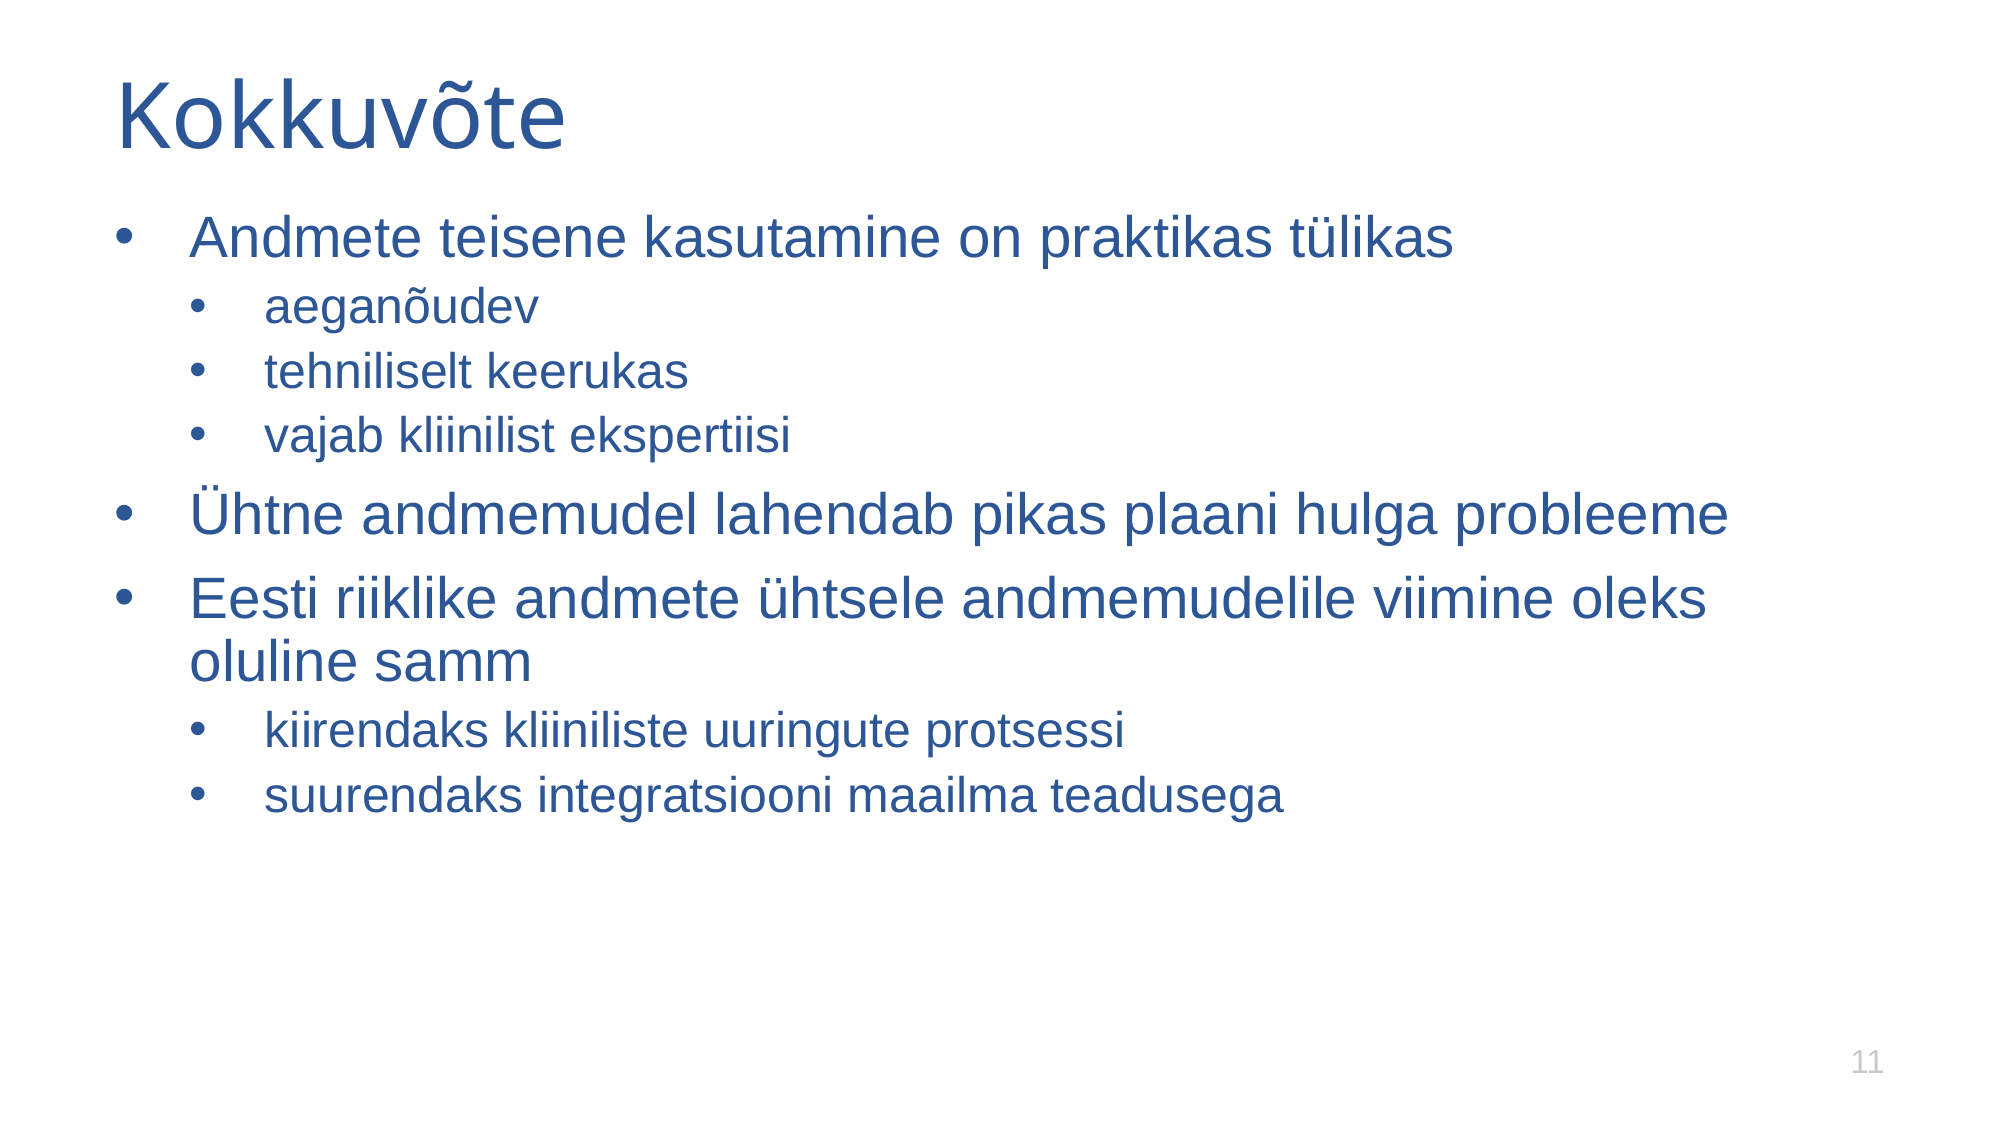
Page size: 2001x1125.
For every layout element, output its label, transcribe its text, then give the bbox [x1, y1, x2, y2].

list Andmete teisene kasutamine on praktikas tülikas aeganõudev tehniliselt keerukas vajab kliinilist ekspertiisi Ühtne andmemudel lahendab pikas plaani hulga probleeme Eesti riiklike andmete ühtsele andmemudelile viimine oleks oluline samm kiirendaks kliiniliste uuringute protsessi suurendaks integratsiooni maailma teadusega [99, 200, 1900, 1013]
slide_number 11 [1674, 1030, 1900, 1090]
title Kokkuvõte [99, 62, 1900, 175]
